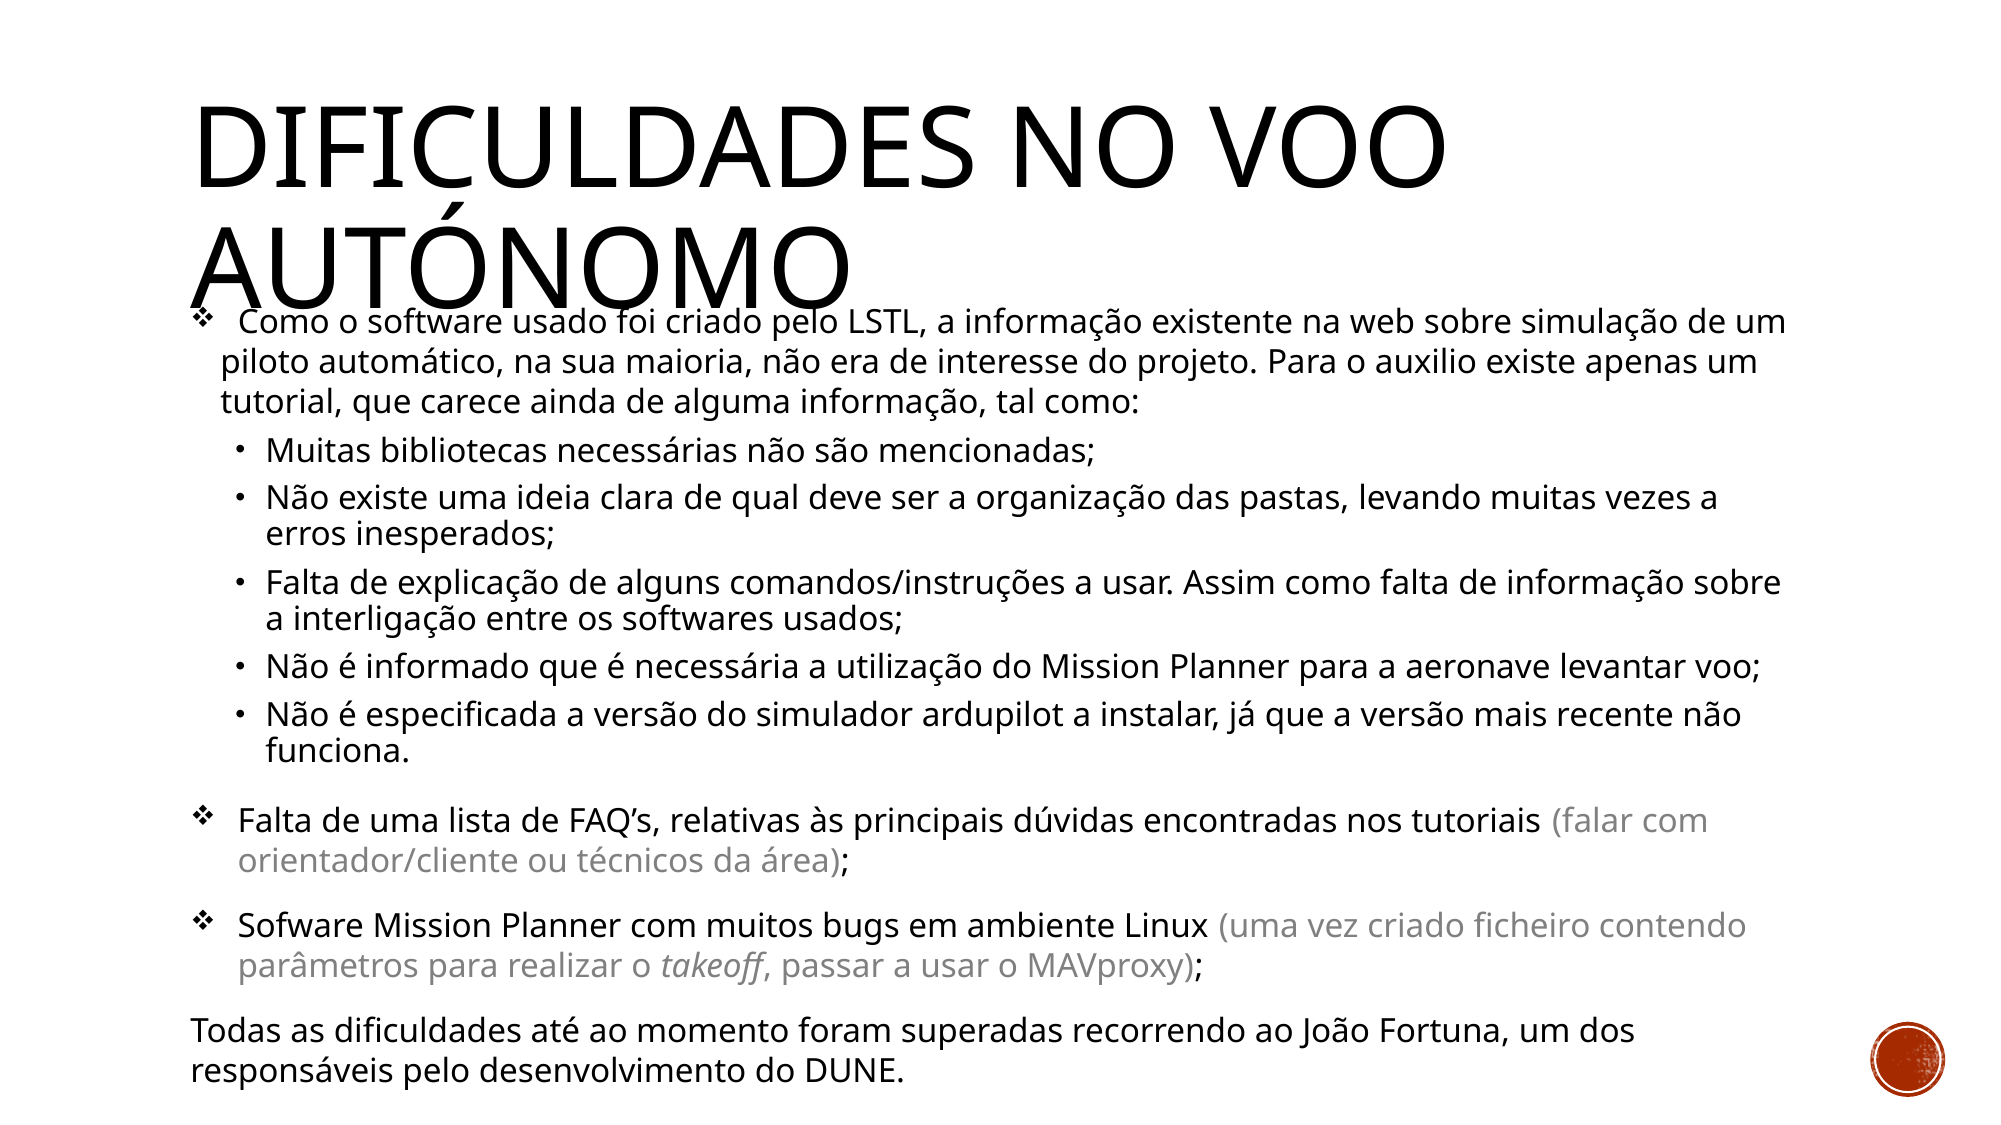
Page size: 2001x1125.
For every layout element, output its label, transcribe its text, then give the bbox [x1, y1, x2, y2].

title Dificuldades no voo autónomo [175, 79, 1826, 293]
list Como o software usado foi criado pelo LSTL, a informação existente na web sobre simulação de um piloto automático, na sua maioria, não era de interesse do projeto. Para o auxilio existe apenas um tutorial, que carece ainda de alguma informação, tal como: Muitas bibliotecas necessárias não são mencionadas; Não existe uma ideia clara de qual deve ser a organização das pastas, levando muitas vezes a erros inesperados; Falta de explicação de alguns comandos/instruções a usar. Assim como falta de informação sobre a interligação entre os softwares usados; Não é informado que é necessária a utilização do Mission Planner para a aeronave levantar voo; Não é especificada a versão do simulador ardupilot a instalar, já que a versão mais recente não funciona. Falta de uma lista de FAQ’s, relativas às principais dúvidas encontradas nos tutoriais (falar com orientador/cliente ou técnicos da área); Sofware Mission Planner com muitos bugs em ambiente Linux (uma vez criado ficheiro contendo parâmetros para realizar o takeoff, passar a usar o MAVproxy); Todas as dificuldades até ao momento foram superadas recorrendo ao João Fortuna, um dos responsáveis pelo desenvolvimento do DUNE. [175, 293, 1826, 1104]
